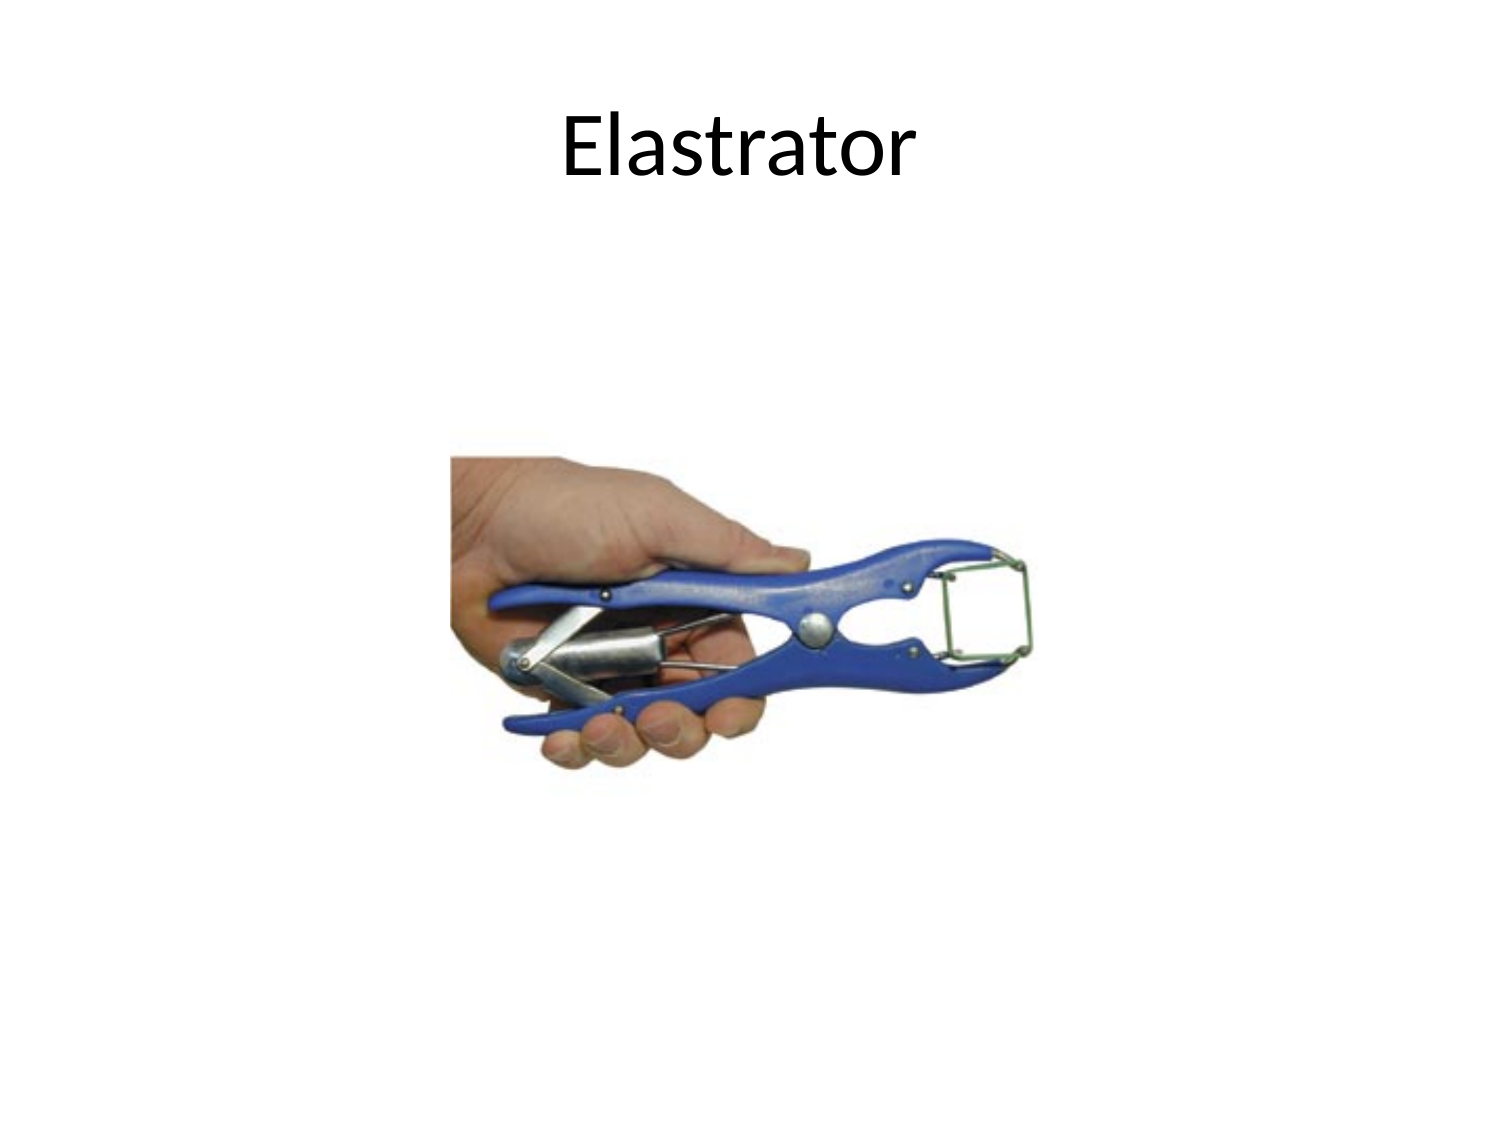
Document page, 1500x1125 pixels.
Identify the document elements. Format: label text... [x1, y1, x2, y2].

picture [449, 324, 1038, 913]
title Elastrator [75, 45, 1425, 233]
